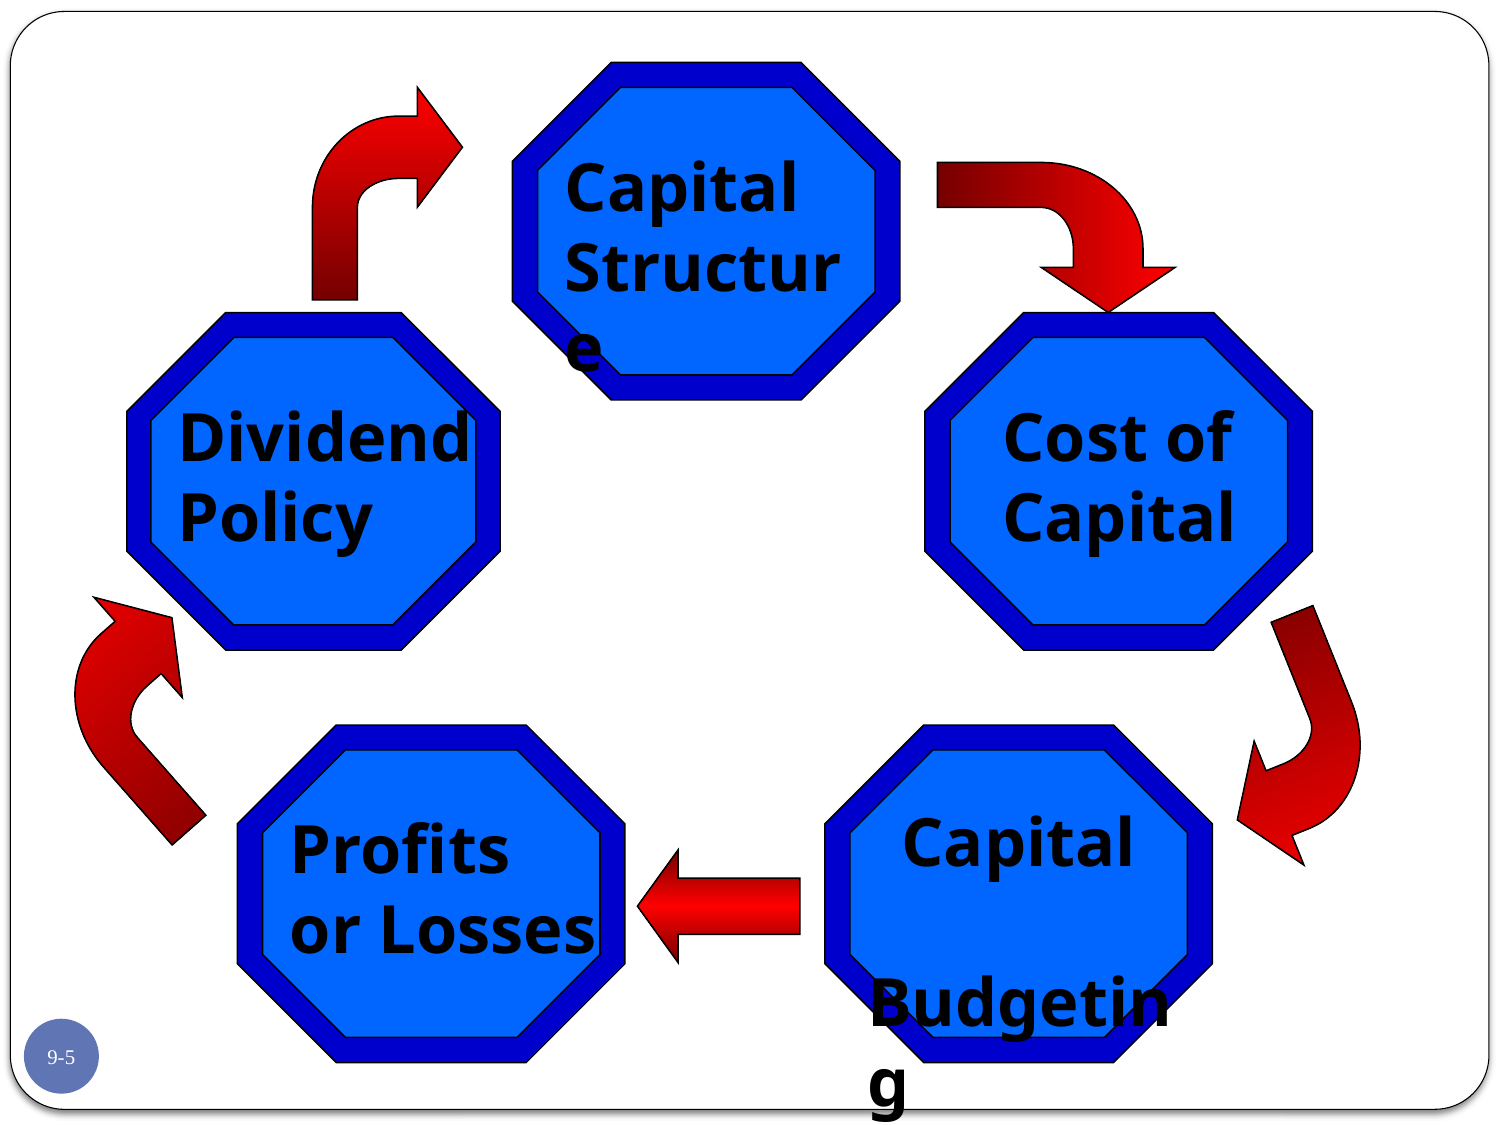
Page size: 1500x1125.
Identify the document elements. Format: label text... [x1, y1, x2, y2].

slide_number 9-5 [23, 1018, 99, 1094]
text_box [237, 724, 626, 1063]
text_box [824, 724, 1216, 1063]
text_box [637, 849, 800, 963]
text_box [937, 162, 1176, 310]
text_box [74, 597, 206, 845]
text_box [512, 62, 901, 401]
text_box [312, 87, 463, 300]
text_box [126, 312, 513, 651]
text_box [1237, 648, 1361, 866]
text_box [924, 312, 1326, 651]
